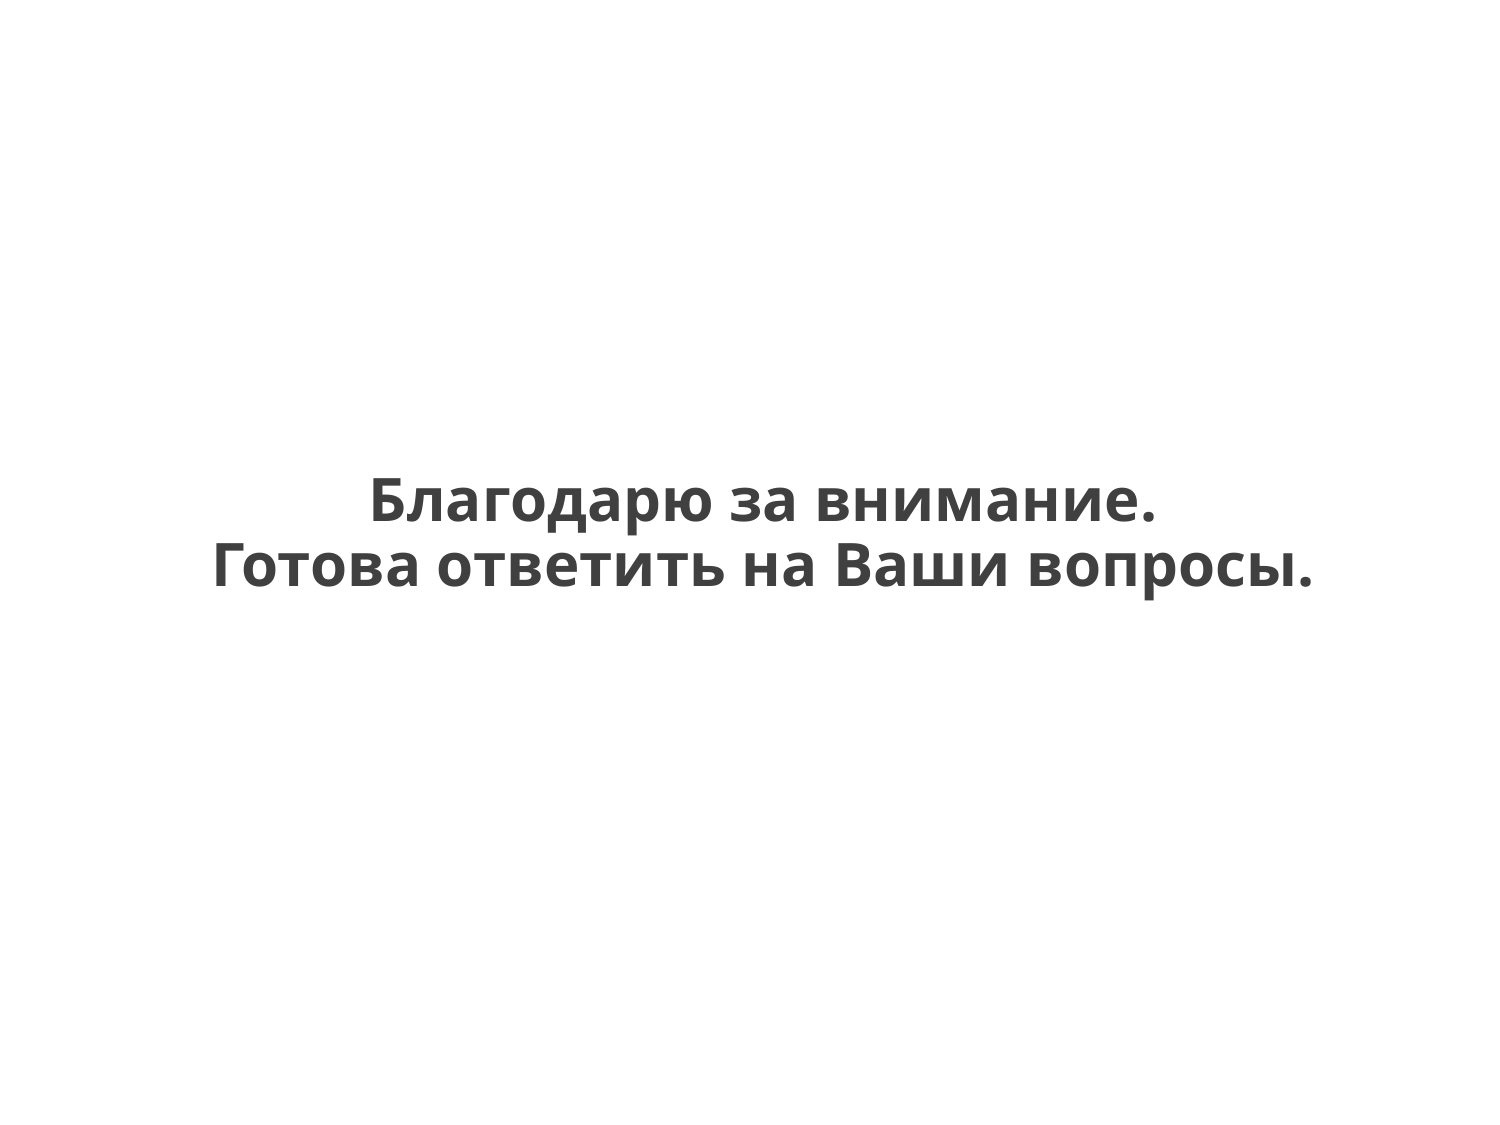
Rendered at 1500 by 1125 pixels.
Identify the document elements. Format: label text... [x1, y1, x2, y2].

title Благодарю за внимание. Готова ответить на Ваши вопросы. [116, 468, 1411, 601]
